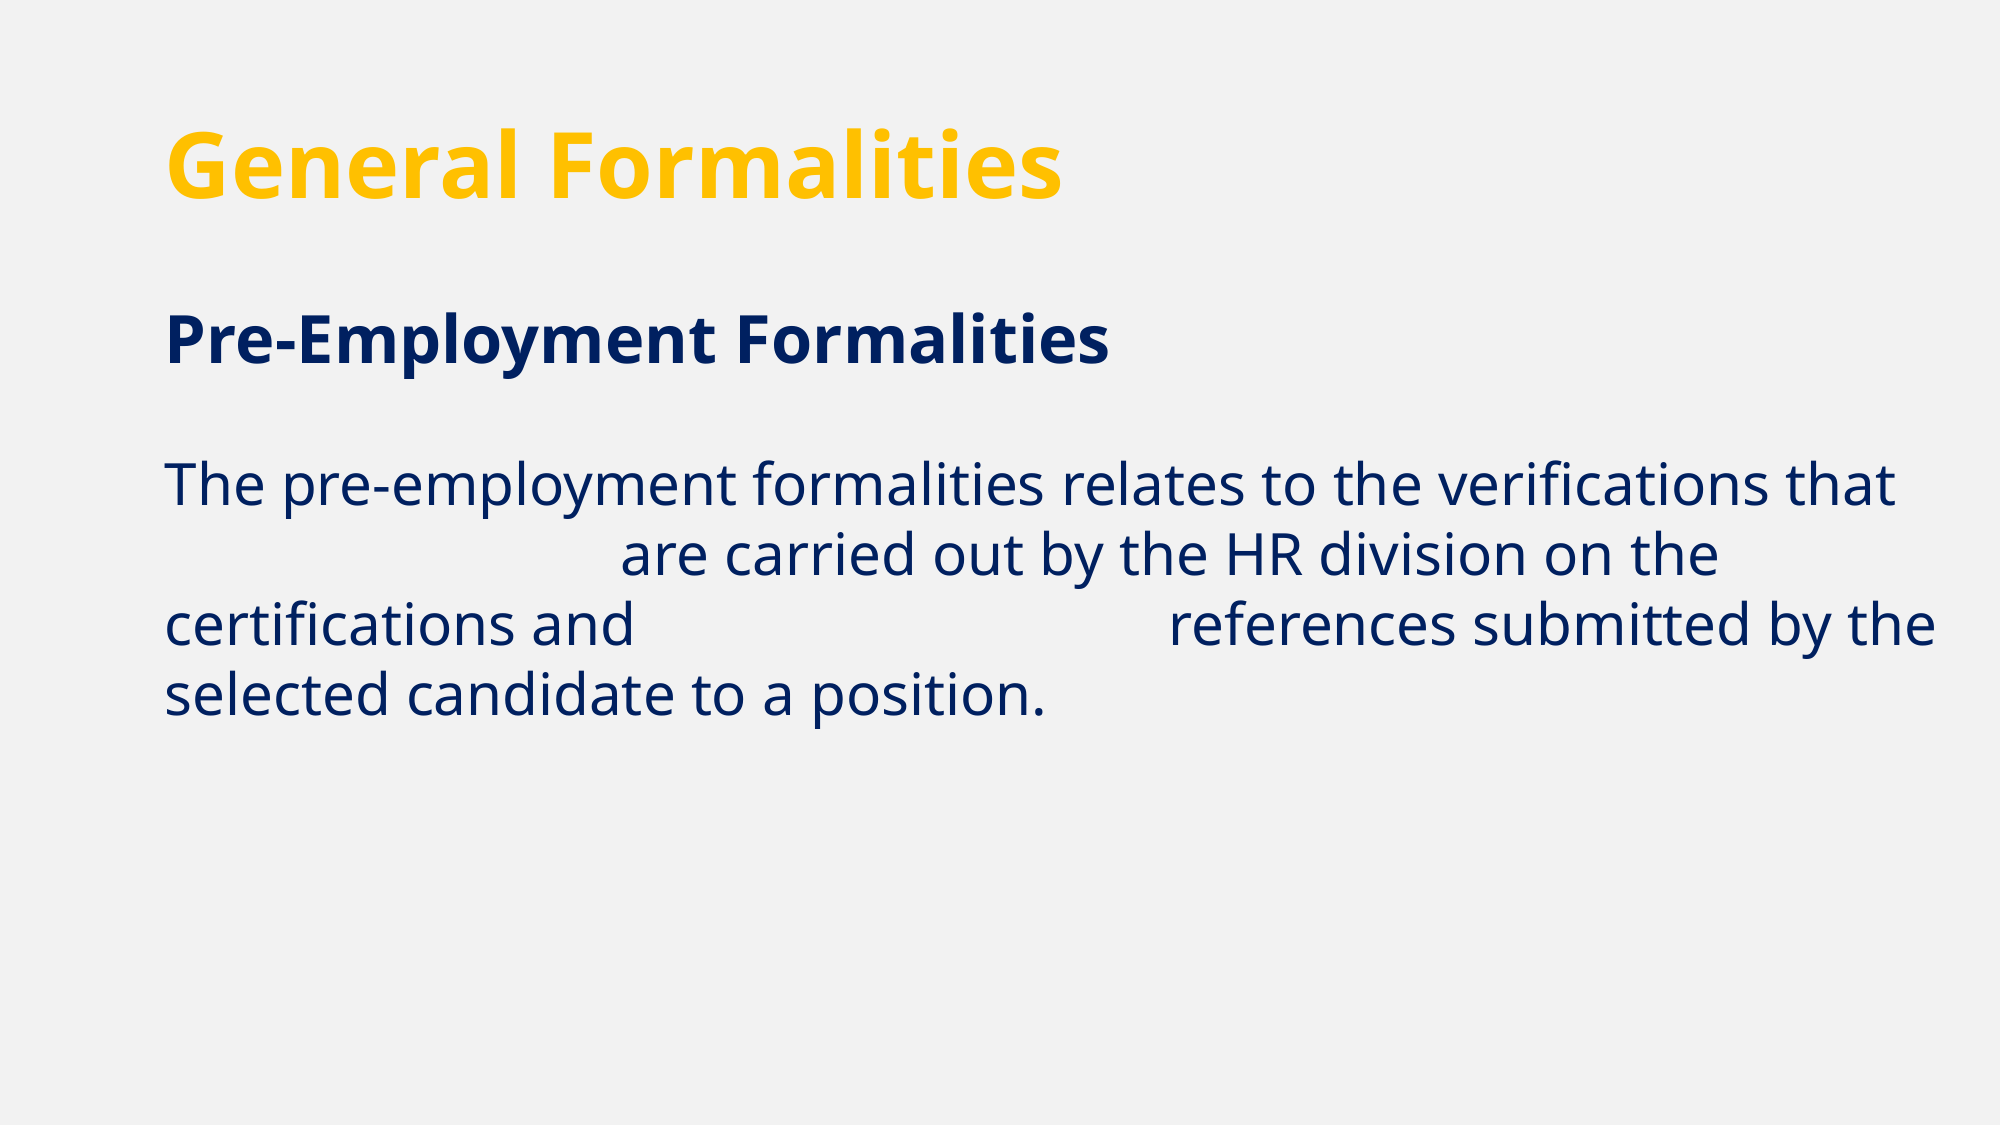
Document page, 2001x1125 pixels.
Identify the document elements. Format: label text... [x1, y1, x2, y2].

text_box General Formalities Pre-Employment Formalities The pre-employment formalities relates to the verifications that are carried out by the HR division on the certifications and references submitted by the selected candidate to a position. [0, 0, 2000, 1125]
